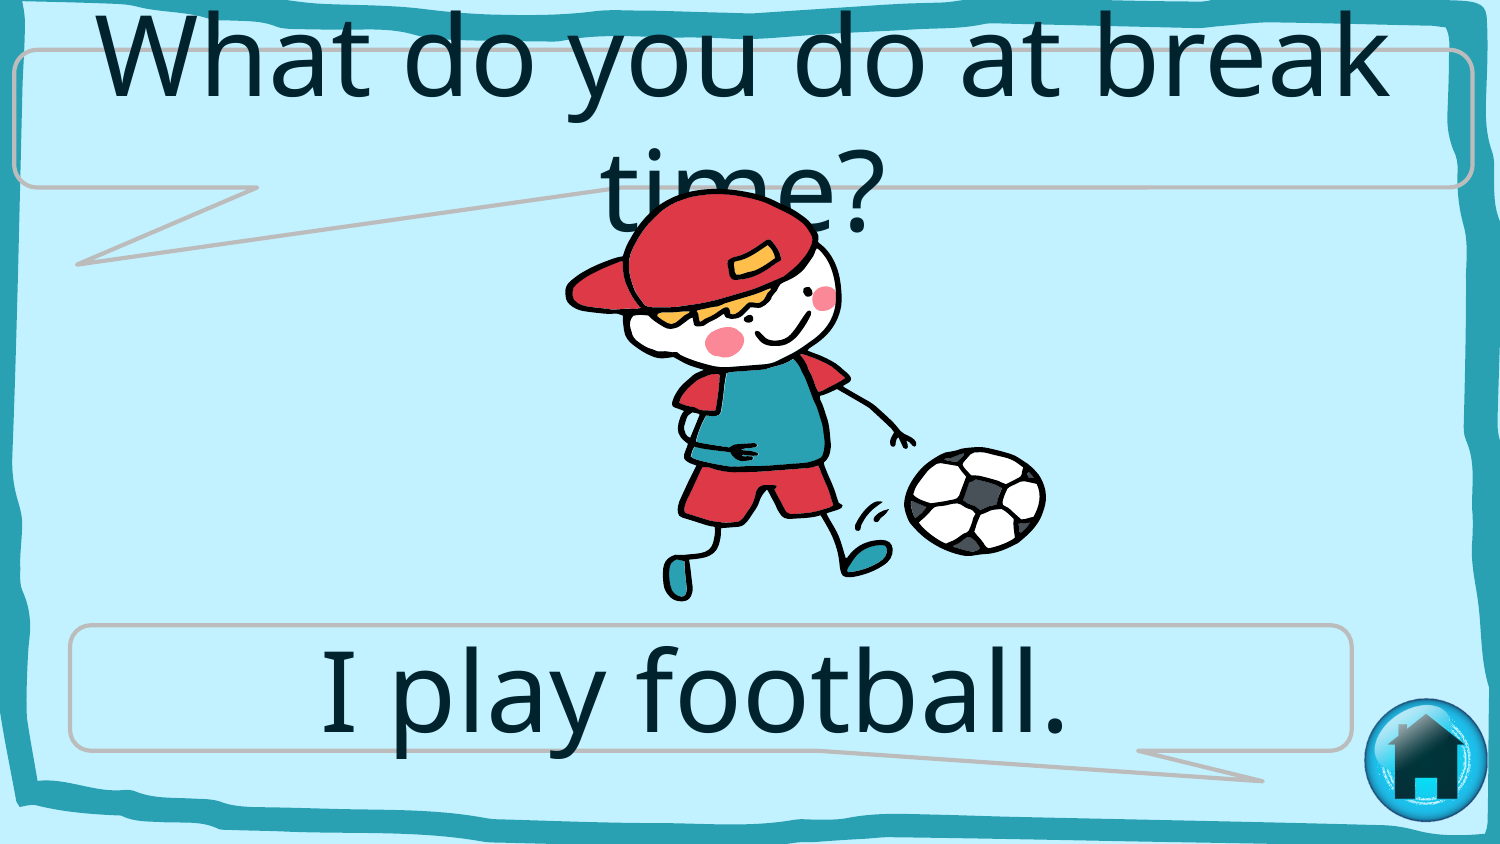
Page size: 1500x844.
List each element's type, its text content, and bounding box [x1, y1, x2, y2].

text_box I play football. [67, 623, 1354, 784]
text_box What do you do at break time? [12, 47, 1475, 267]
picture [1363, 697, 1492, 825]
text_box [564, 187, 1047, 602]
